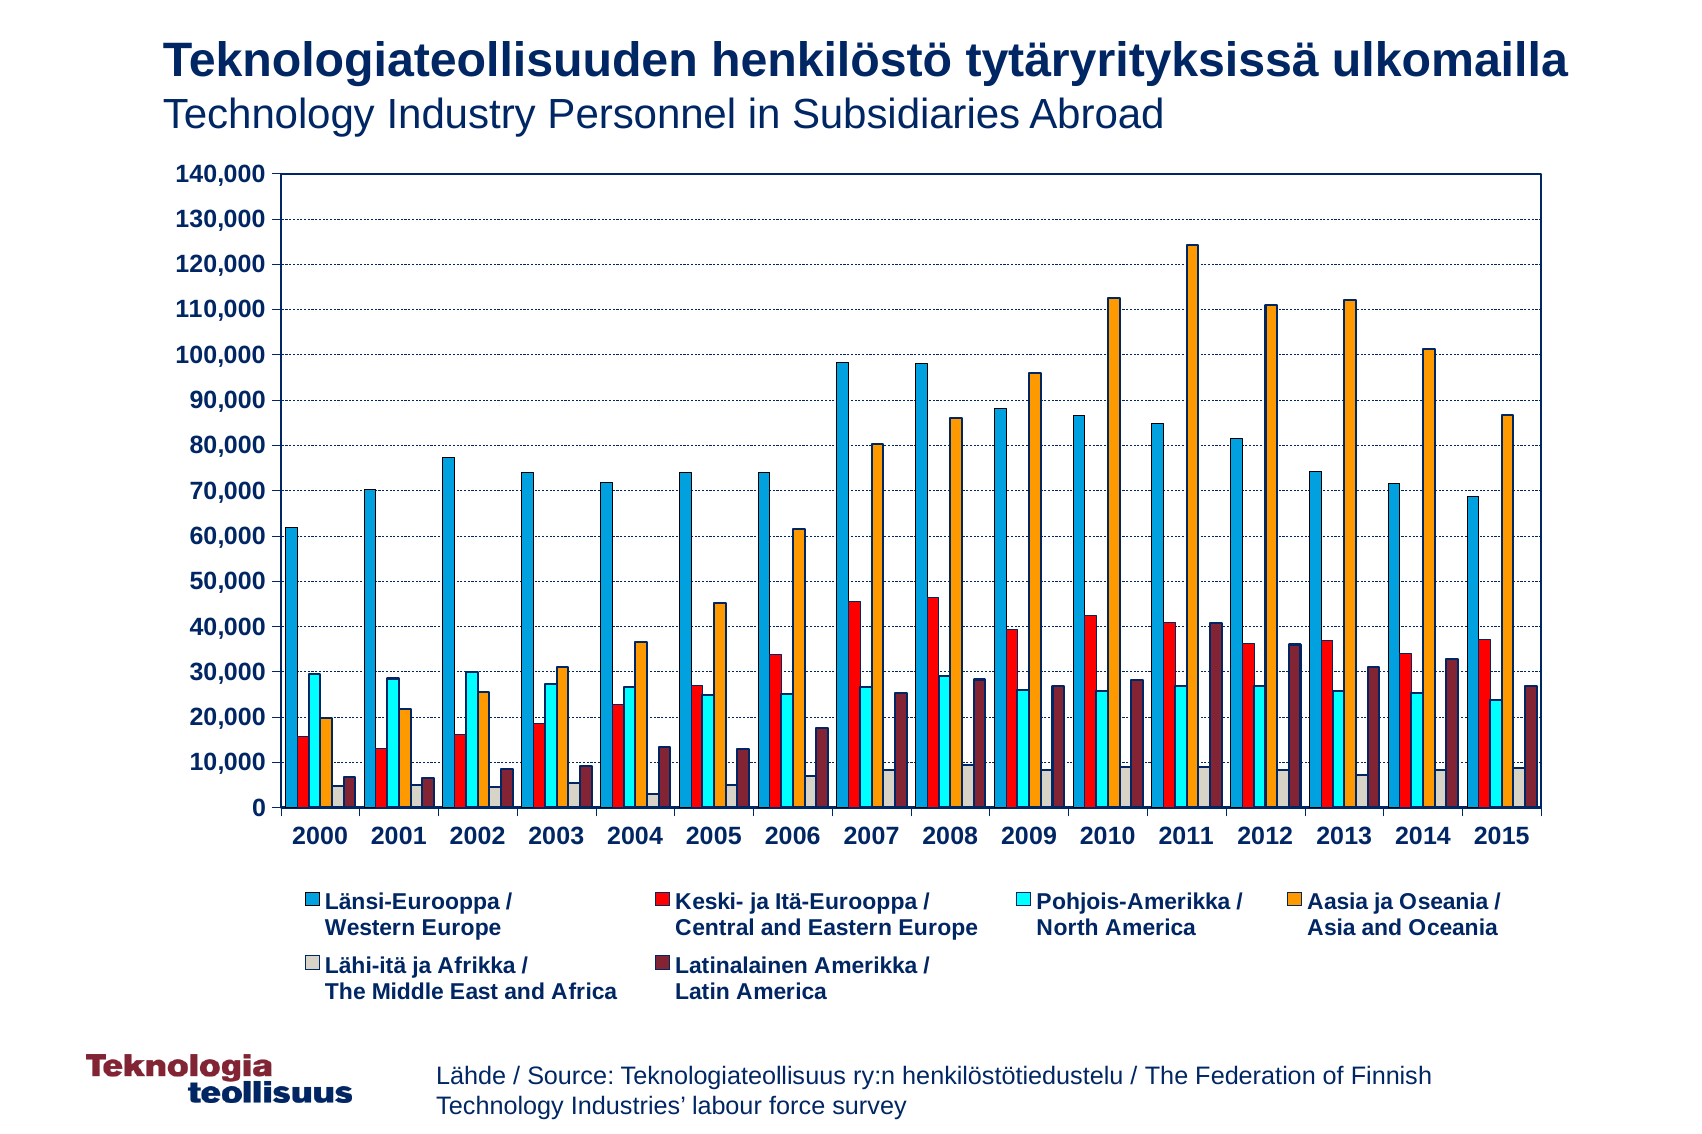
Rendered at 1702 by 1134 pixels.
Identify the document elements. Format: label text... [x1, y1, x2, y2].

text_box Teknologiateollisuuden henkilöstö tytäryrityksissä ulkomailla Technology Industry Personnel in Subsidiaries Abroad [148, 19, 1589, 145]
text_box Lähde / Source: Teknologiateollisuus ry:n henkilöstötiedustelu / The Federation of Finnish Technology Industries’ labour force survey [421, 1051, 1553, 1127]
picture [86, 1054, 352, 1103]
chart [143, 134, 1556, 1016]
